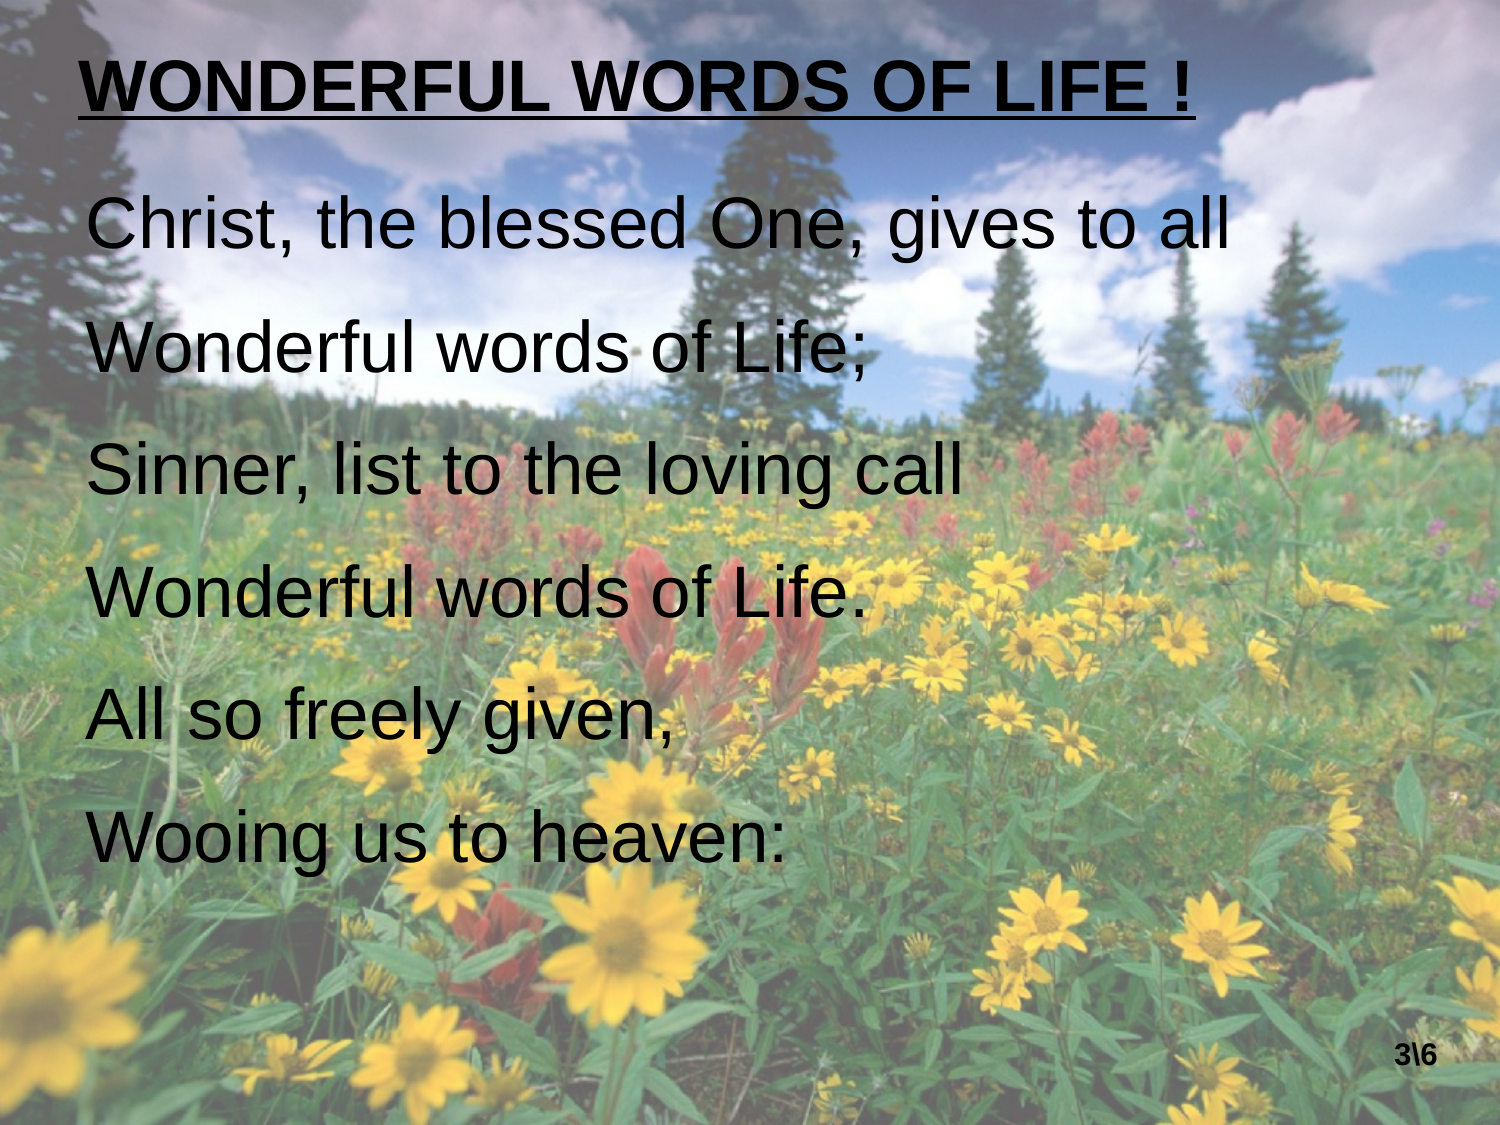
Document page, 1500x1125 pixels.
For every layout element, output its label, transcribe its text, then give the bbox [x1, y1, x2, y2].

text_box Christ, the blessed One, gives to all Wonderful words of Life; Sinner, list to the loving call Wonderful words of Life. All so freely given, Wooing us to heaven: [71, 175, 1412, 885]
text_box 3\6 [1379, 1030, 1459, 1080]
text_box WONDERFUL WORDS OF LIFE ! [63, 39, 1301, 136]
